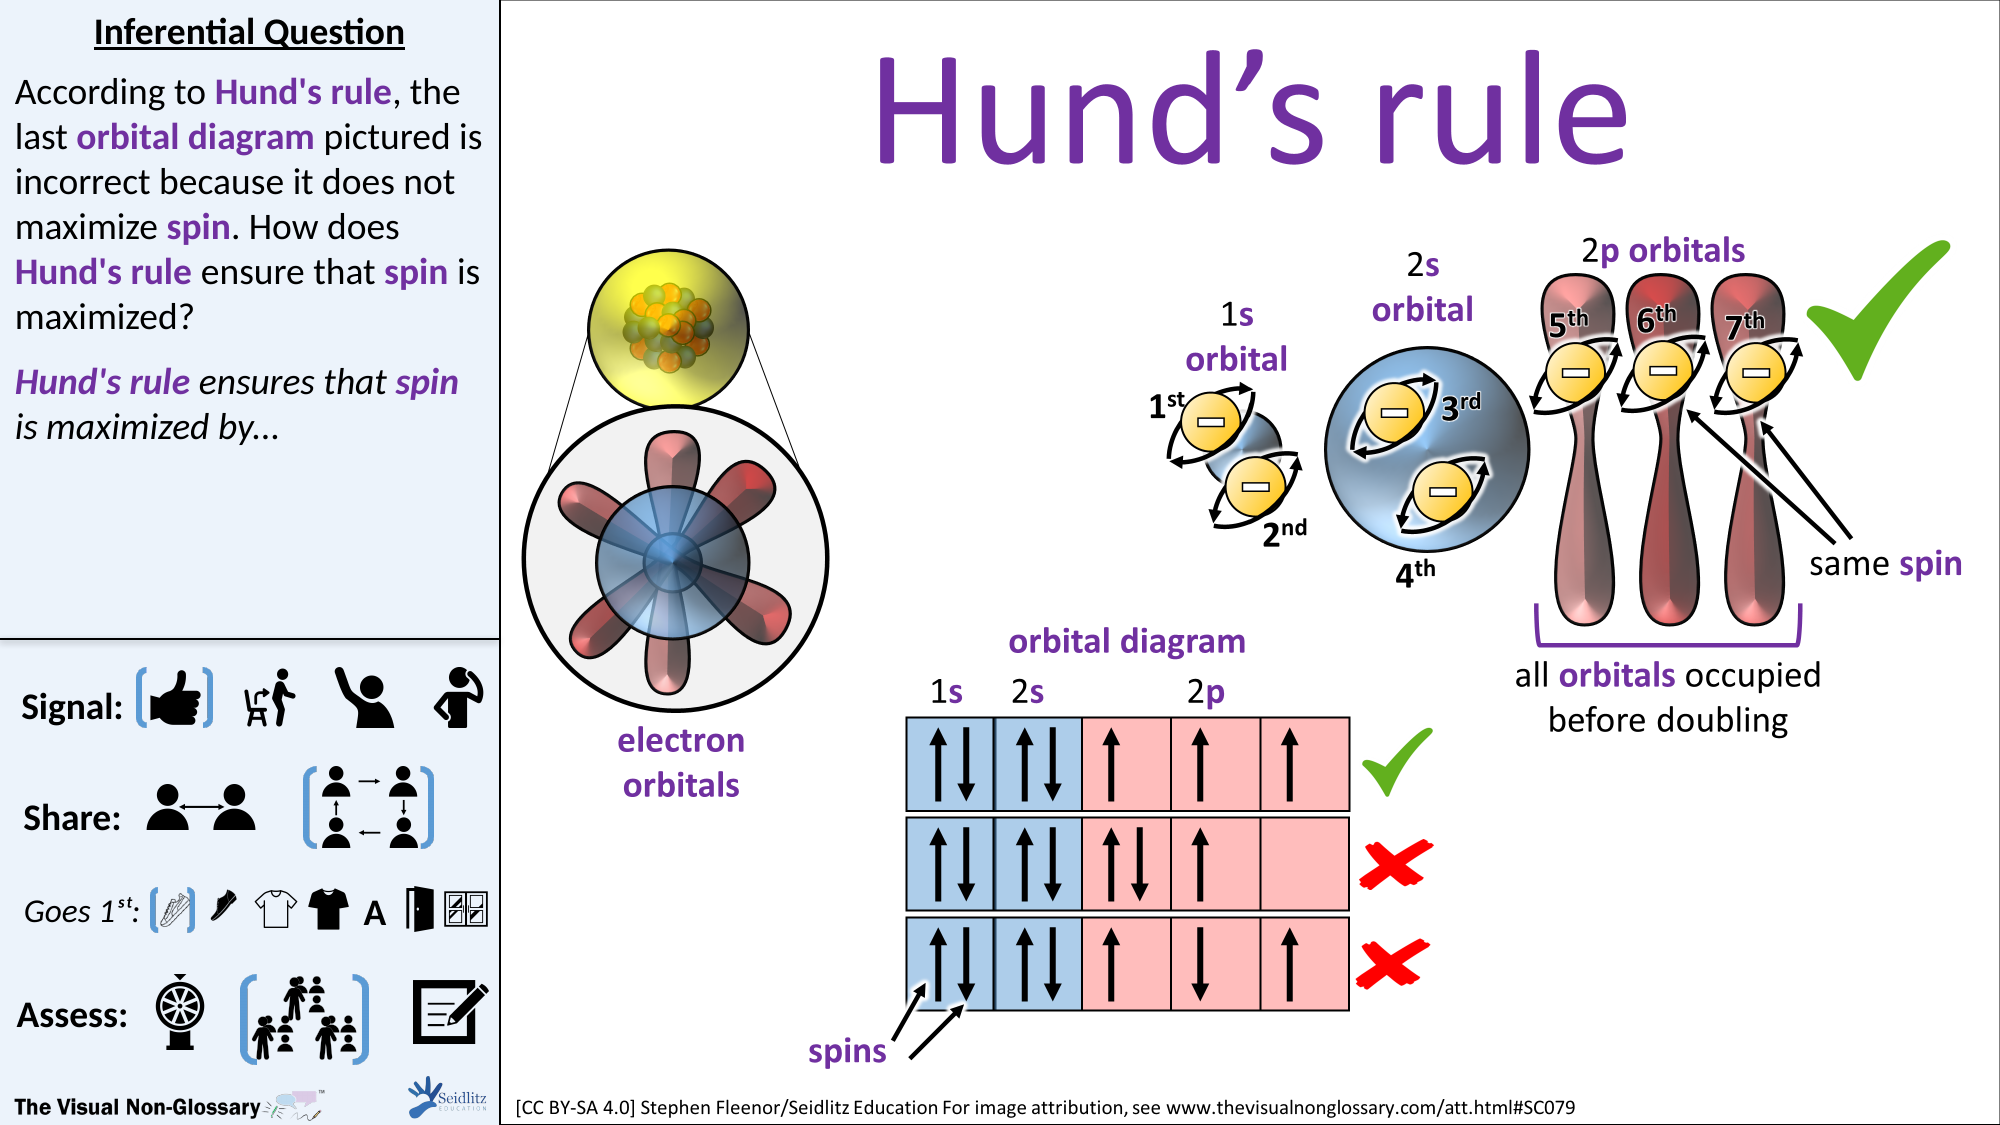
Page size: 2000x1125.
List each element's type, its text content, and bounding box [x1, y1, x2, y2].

text_box Signal: [6, 674, 136, 735]
picture [0, 1084, 328, 1125]
picture [142, 974, 218, 1051]
picture [202, 886, 241, 925]
text_box Assess: [1, 982, 137, 1043]
picture [145, 784, 257, 830]
picture [239, 667, 301, 728]
picture [403, 1073, 495, 1125]
text_box A [348, 880, 402, 941]
picture [253, 886, 299, 932]
text_box Share: [8, 785, 137, 846]
picture [302, 766, 434, 850]
picture [428, 667, 490, 728]
text_box Goes 1ˢᵗ: [9, 881, 156, 937]
picture [397, 886, 490, 932]
picture [499, 0, 2000, 1125]
picture [305, 886, 352, 932]
picture [149, 886, 196, 934]
picture [239, 974, 370, 1066]
text_box Hund's rule ensures that spin is maximized by... [0, 349, 494, 455]
picture [334, 667, 395, 728]
text_box According to Hund's rule, the last orbital diagram pictured is incorrect because it does not maximize spin. How does Hund's rule ensure that spin is maximized? [0, 59, 494, 345]
picture [136, 667, 214, 728]
text_box Inferential Question [78, 0, 421, 59]
picture [413, 974, 490, 1051]
